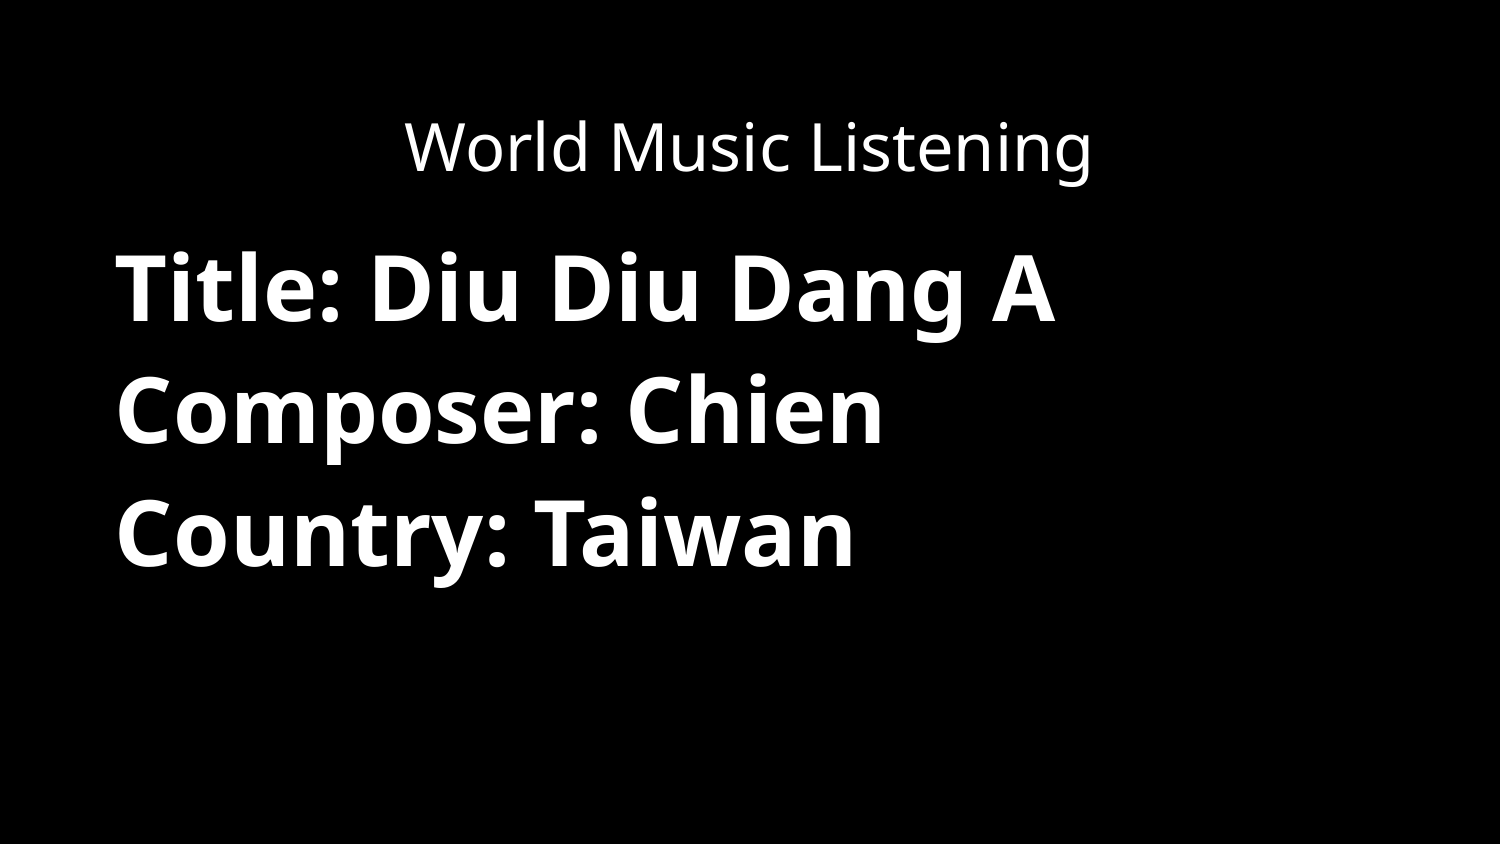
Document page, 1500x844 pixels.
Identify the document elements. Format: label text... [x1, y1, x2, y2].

list Title: Diu Diu Dang A Composer: Chien Country: Taiwan [99, 221, 1463, 810]
list World Music Listening [162, 96, 1338, 185]
